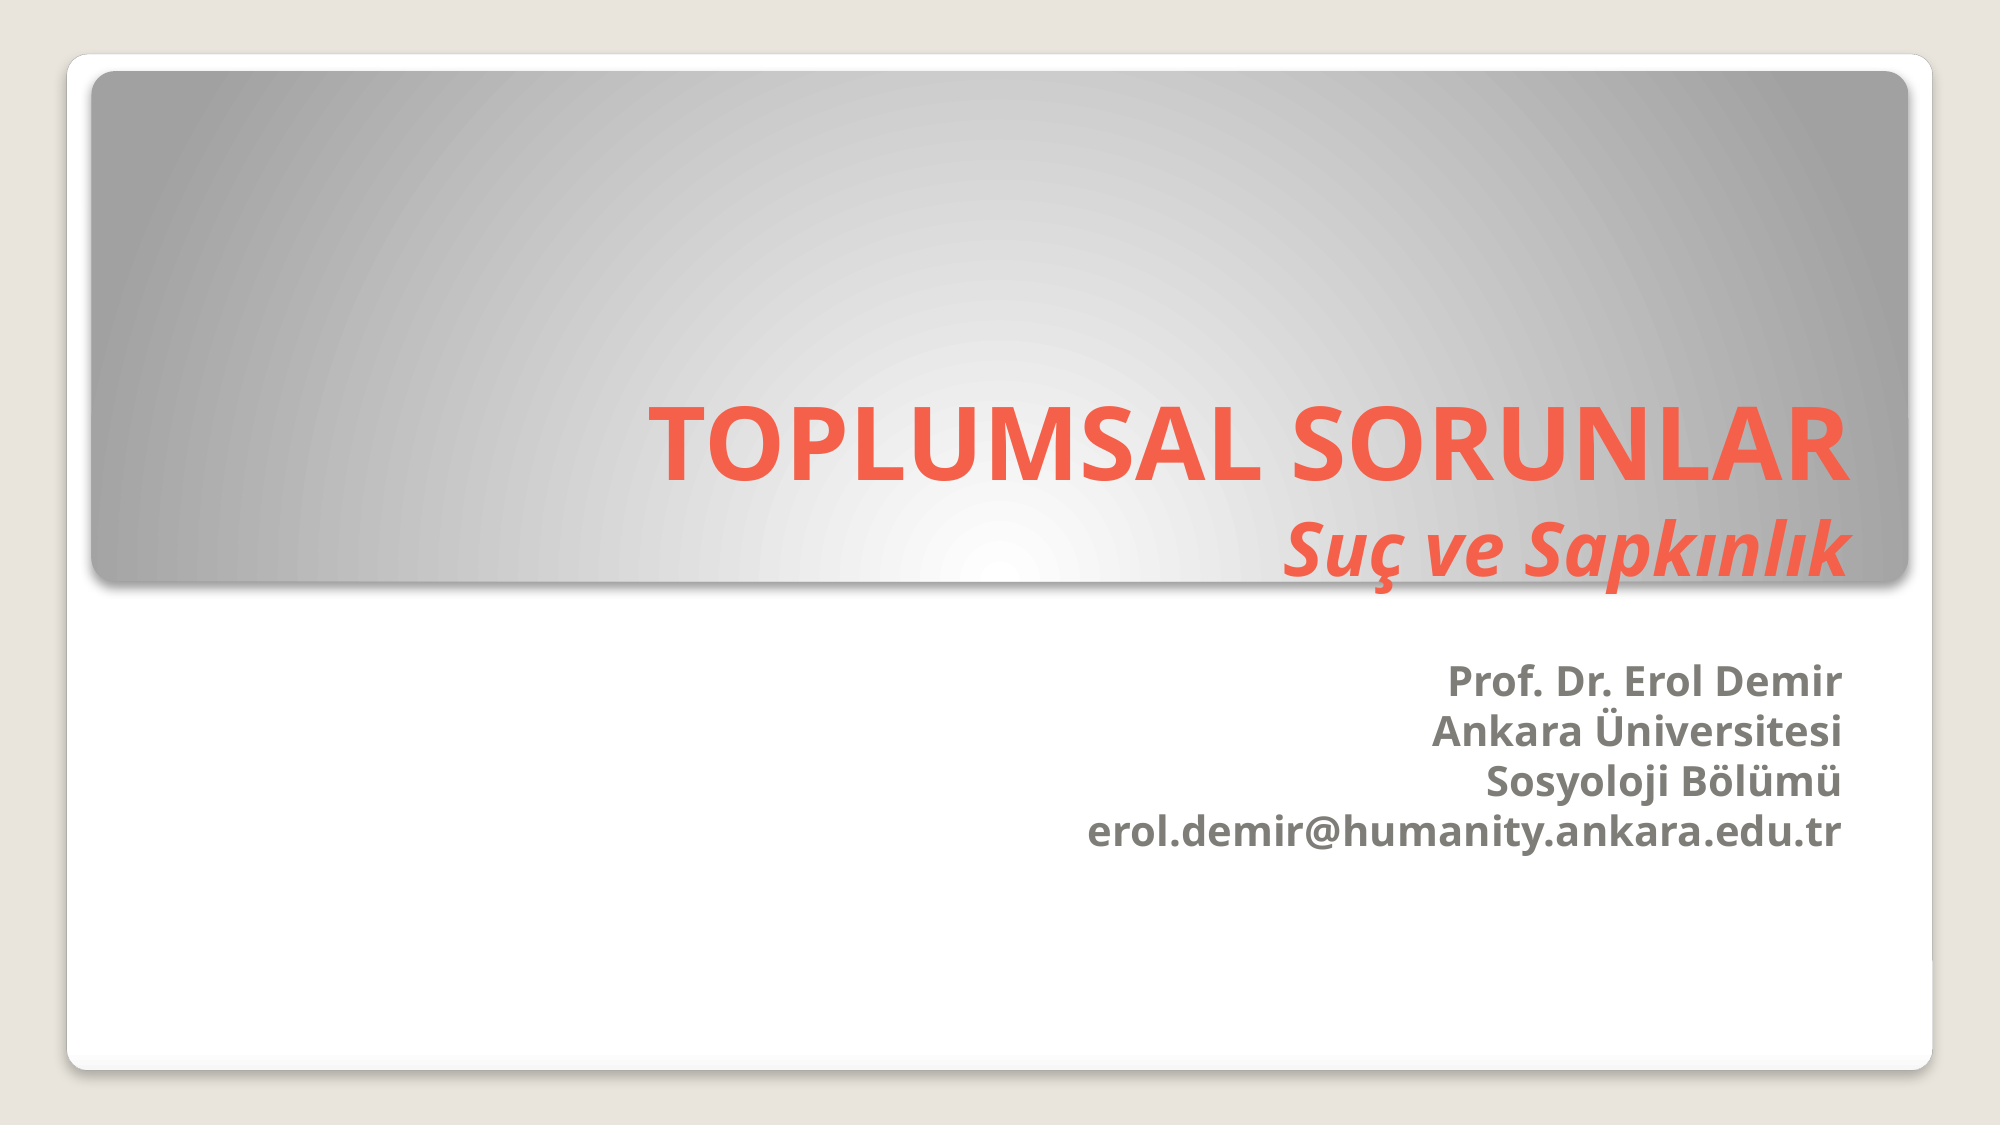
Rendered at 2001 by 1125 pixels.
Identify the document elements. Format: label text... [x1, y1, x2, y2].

title TOPLUMSAL SORUNLAR Suç ve Sapkınlık [157, 298, 1858, 599]
subtitle Prof. Dr. Erol Demir Ankara Üniversitesi Sosyoloji Bölümü erol.demir@humanity.ankara.edu.tr [157, 604, 1858, 998]
